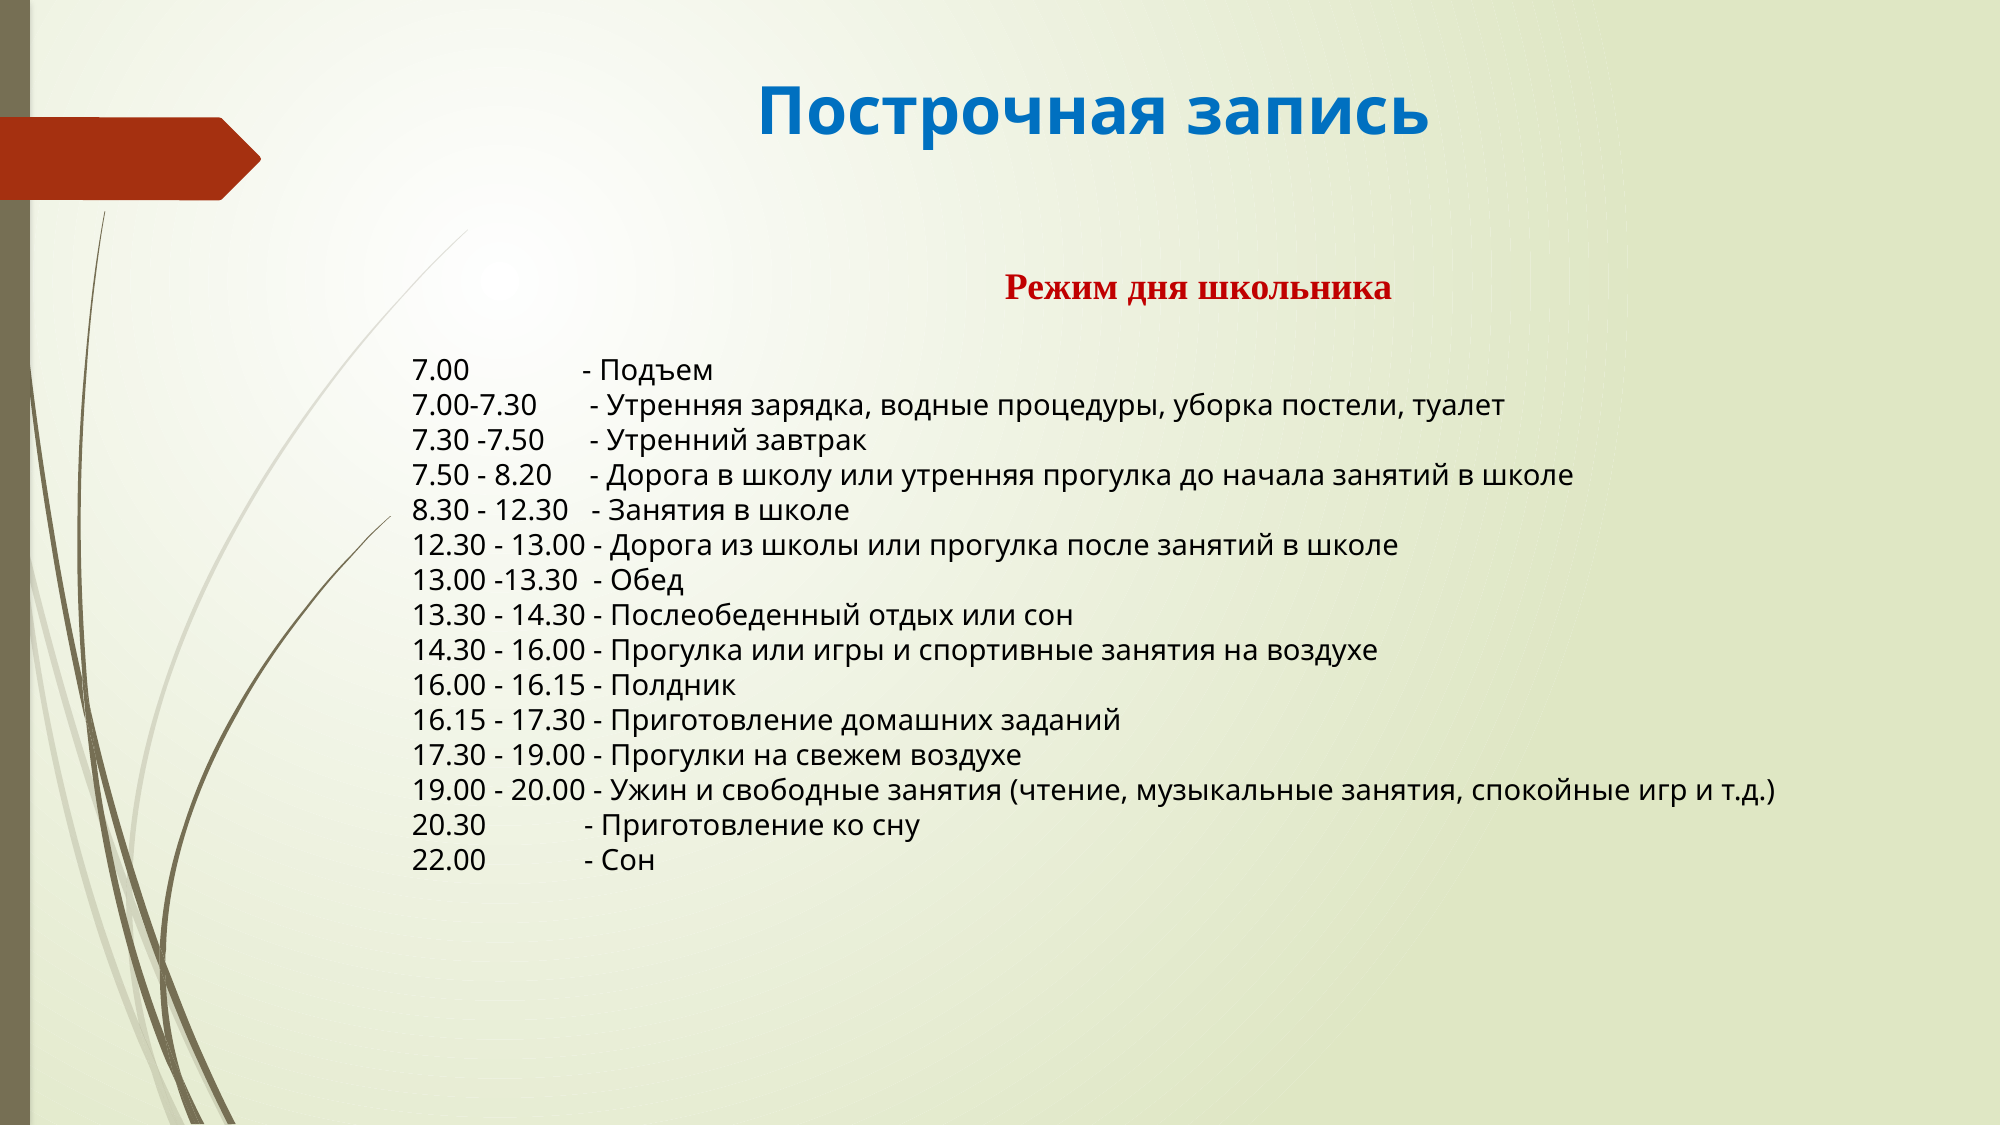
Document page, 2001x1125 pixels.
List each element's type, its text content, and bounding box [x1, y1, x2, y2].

text_box Построчная запись [741, 60, 1446, 156]
text_box Режим дня школьника 7.00 - Подъем 7.00-7.30 - Утренняя зарядка, водные процедуры, уборка постели, туалет 7.30 -7.50 - Утренний завтрак 7.50 - 8.20 - Дорога в школу или утренняя прогулка до начала занятий в школе 8.30 - 12.30 - Занятия в школе 12.30 - 13.00 - Дорога из школы или прогулка после занятий в школе 13.00 -13.30 - Обед 13.30 - 14.30 - Послеобеденный отдых или сон 14.30 - 16.00 - Прогулка или игры и спортивные занятия на воздухе 16.00 - 16.15 - Полдник 16.15 - 17.30 - Приготовление домашних заданий 17.30 - 19.00 - Прогулки на свежем воздухе 19.00 - 20.00 - Ужин и свободные занятия (чтение, музыкальные занятия, спокойные игр и т.д.) 20.30 - Приготовление ко сну 22.00 - Сон [397, 254, 2000, 884]
